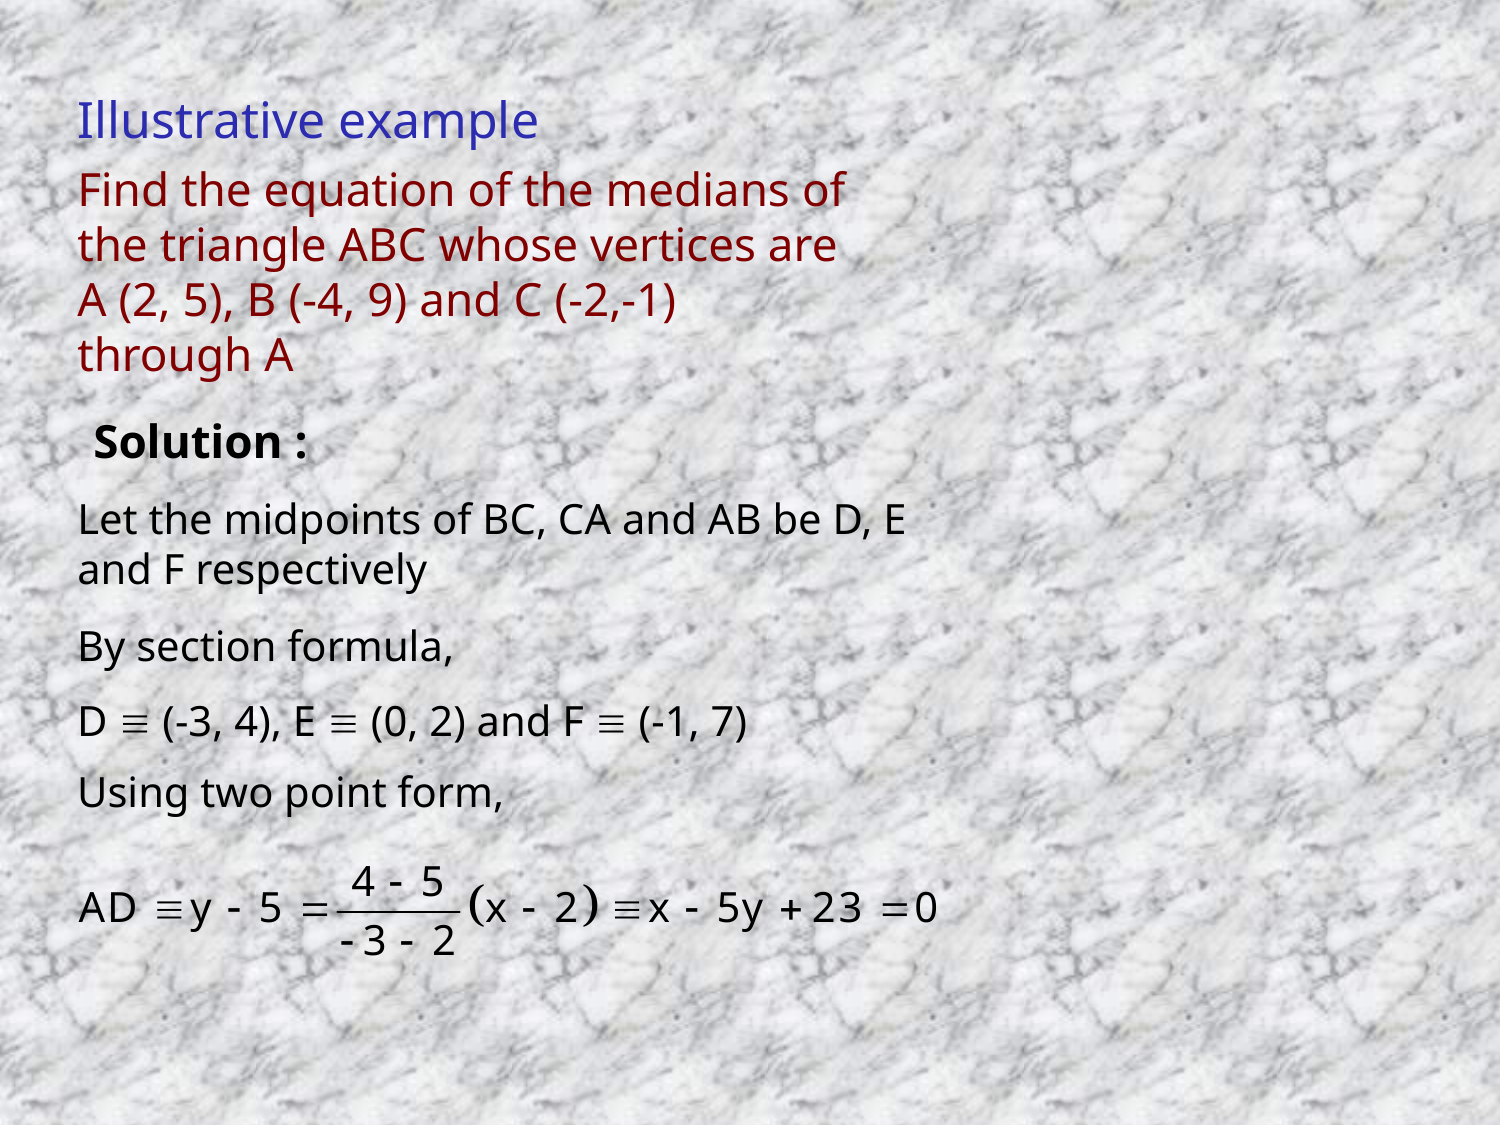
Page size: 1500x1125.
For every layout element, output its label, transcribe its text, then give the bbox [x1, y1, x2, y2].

text_box By section formula, [62, 612, 513, 675]
picture [0, 0, 1500, 1125]
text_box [74, 857, 944, 963]
text_box Solution : [78, 404, 323, 476]
title Illustrative example [62, 62, 1013, 175]
text_box Let the midpoints of BC, CA and AB be D, E and F respectively [62, 484, 925, 601]
text_box D  (-3, 4), E  (0, 2) and F  (-1, 7) Using two point form, [62, 687, 900, 825]
text_box Find the equation of the medians of the triangle ABC whose vertices are A (2, 5), B (-4, 9) and C (-2,-1) through A [62, 152, 863, 388]
